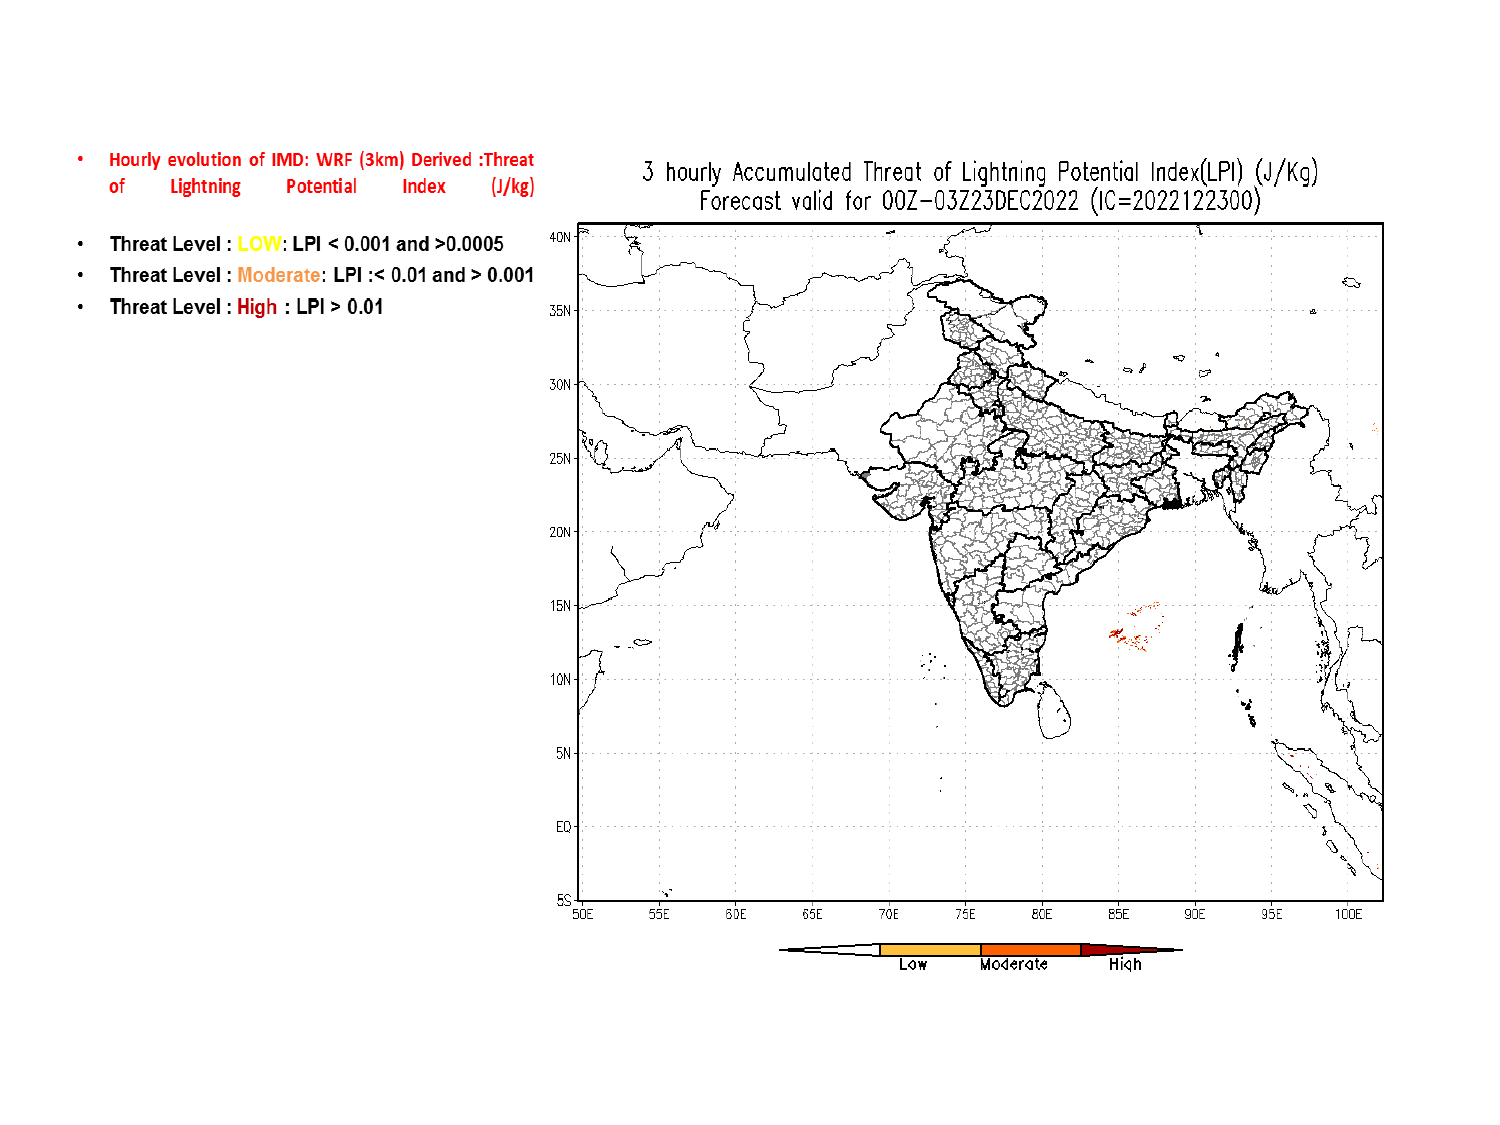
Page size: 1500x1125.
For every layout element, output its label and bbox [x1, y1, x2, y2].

picture [74, 149, 1426, 976]
